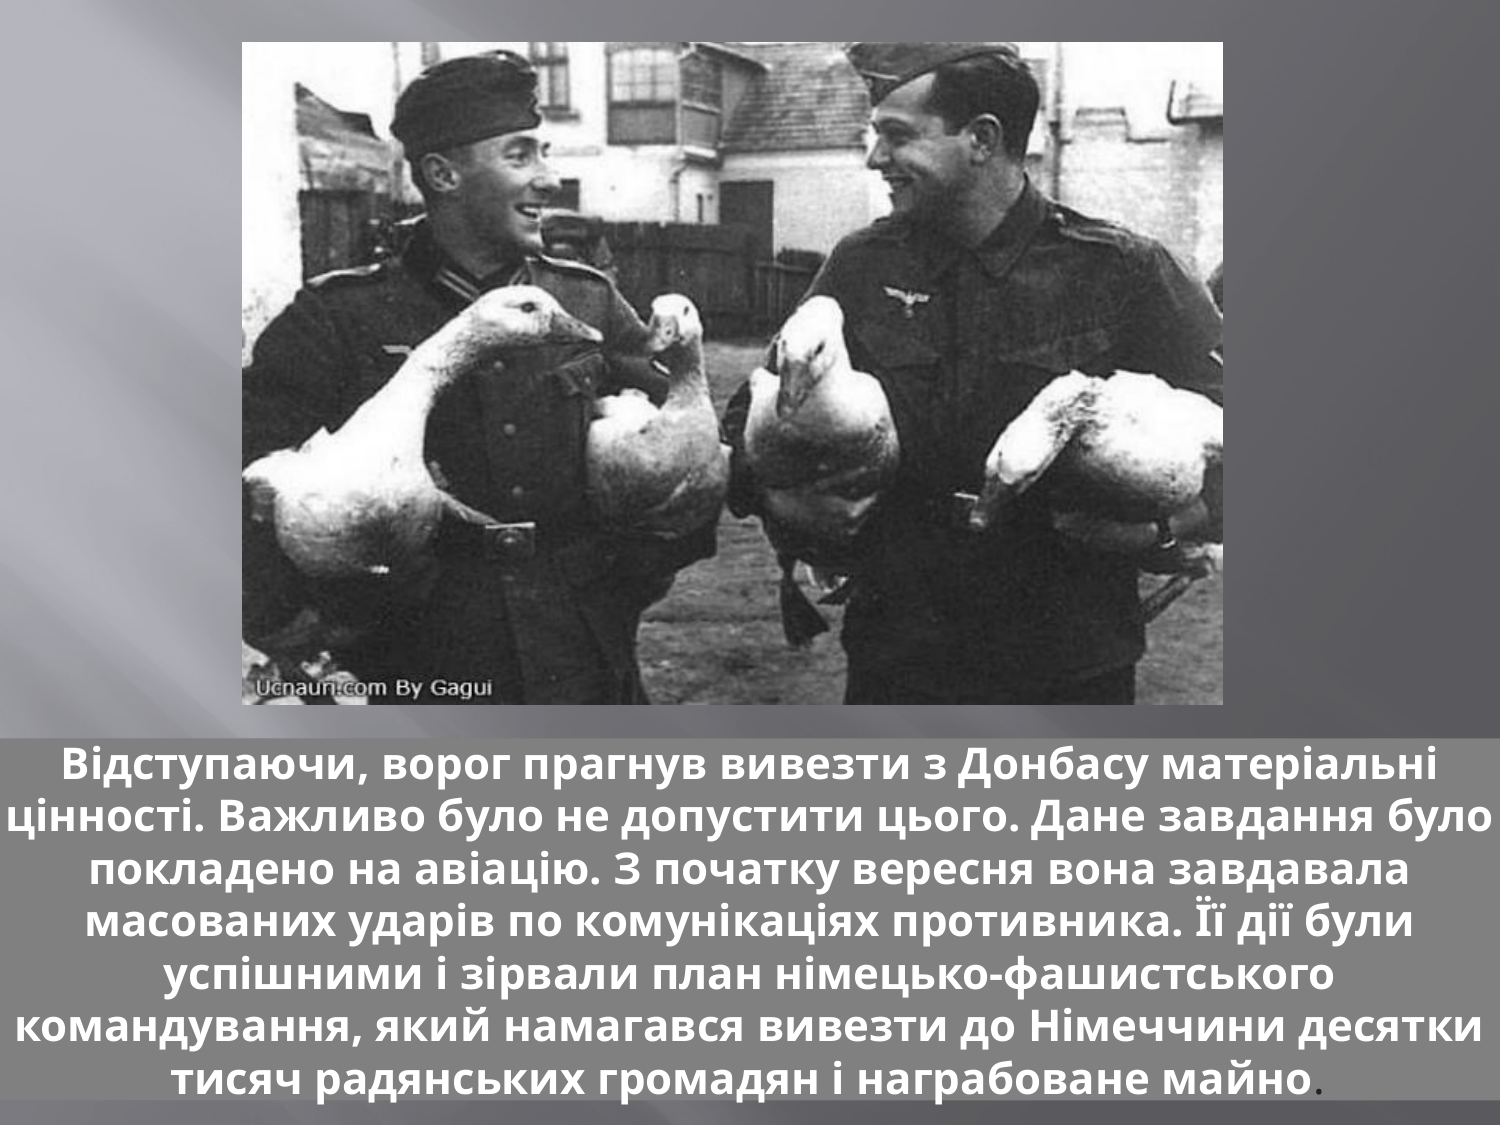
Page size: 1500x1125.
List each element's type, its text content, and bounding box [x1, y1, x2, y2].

text_box Відступаючи, ворог прагнув вивезти з Донбасу матеріальні цінності. Важливо було не допустити цього. Дане завдання було покладено на авіацію. З початку вересня вона завдавала масованих ударів по комунікаціях противника. Її дії були успішними і зірвали план німецько-фашистського командування, який намагався вивезти до Німеччини десятки тисяч радянських громадян і награбоване майно. [0, 738, 1500, 1101]
picture [241, 42, 1223, 705]
